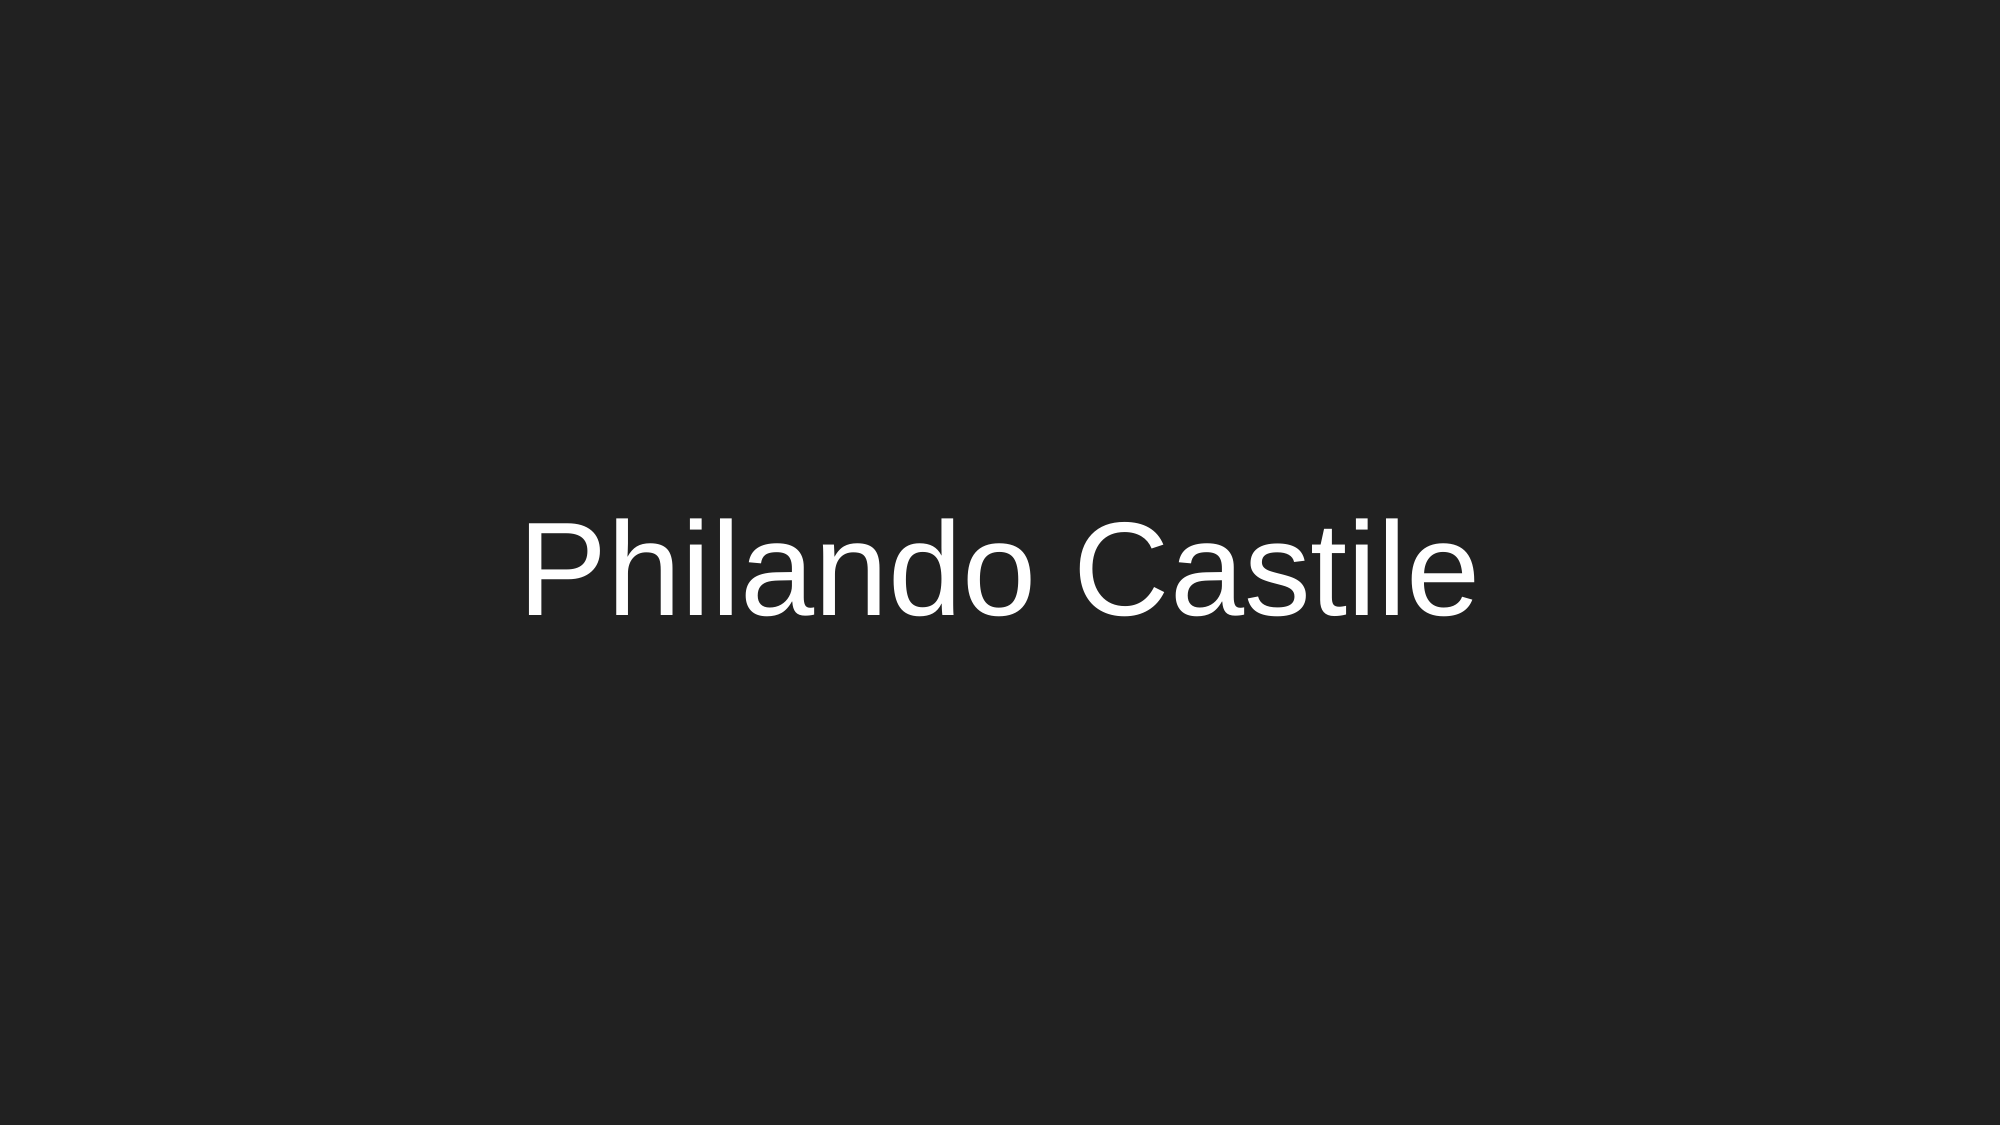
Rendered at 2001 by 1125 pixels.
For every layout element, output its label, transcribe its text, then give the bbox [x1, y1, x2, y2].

title Philando Castile [68, 470, 1932, 655]
